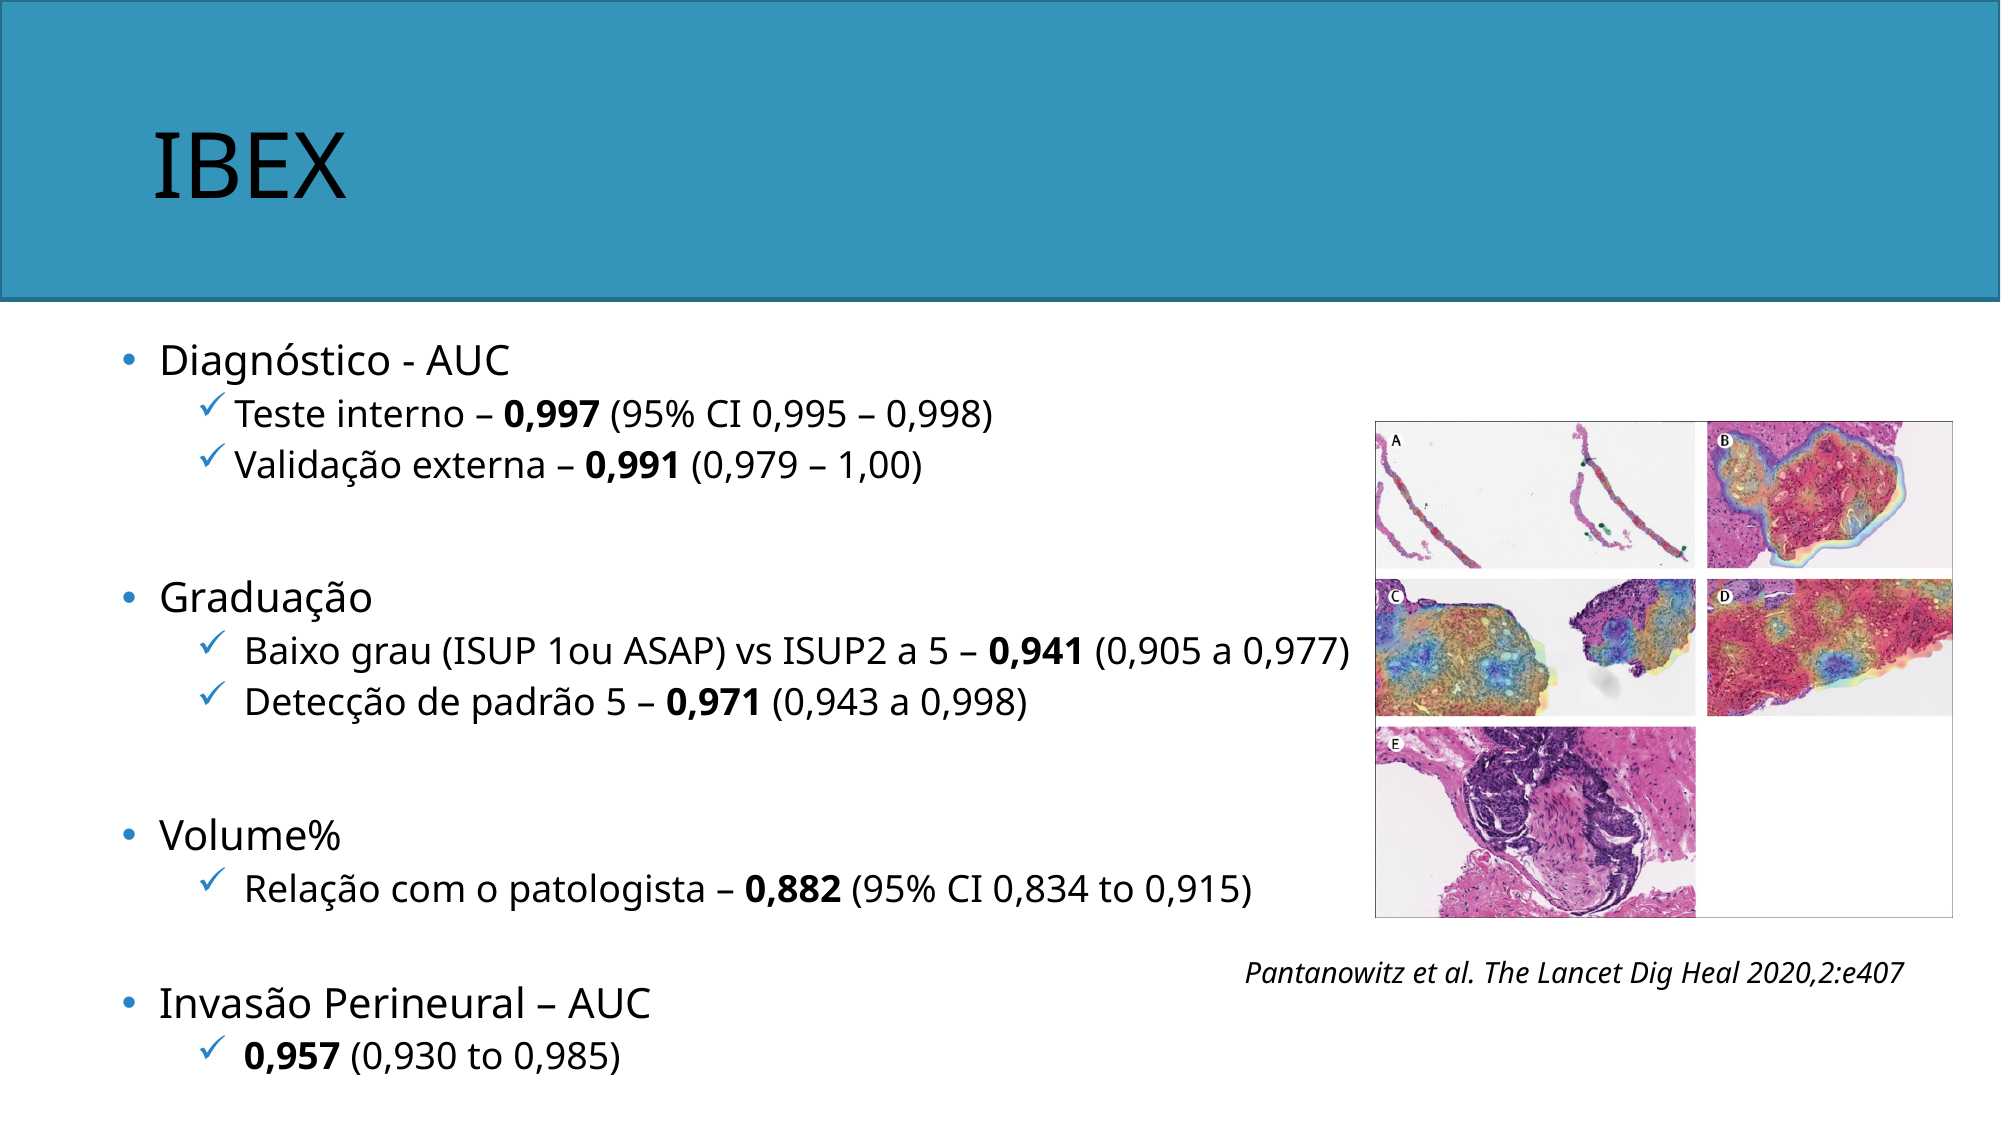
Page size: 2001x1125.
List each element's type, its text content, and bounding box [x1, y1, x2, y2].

picture [1375, 421, 1953, 918]
title IBEX [137, 59, 1863, 278]
text_box Pantanowitz et al. The Lancet Dig Heal 2020,2:e407 [1229, 946, 1920, 997]
list Diagnóstico - AUC Teste interno – 0,997 (95% CI 0,995 – 0,998) Validação externa – 0,991 (0,979 – 1,00) Graduação Baixo grau (ISUP 1ou ASAP) vs ISUP2 a 5 – 0,941 (0,905 a 0,977) Detecção de padrão 5 – 0,971 (0,943 a 0,998) Volume% Relação com o patologista – 0,882 (95% CI 0,834 to 0,915) Invasão Perineural – AUC 0,957 (0,930 to 0,985) [106, 332, 1832, 1046]
